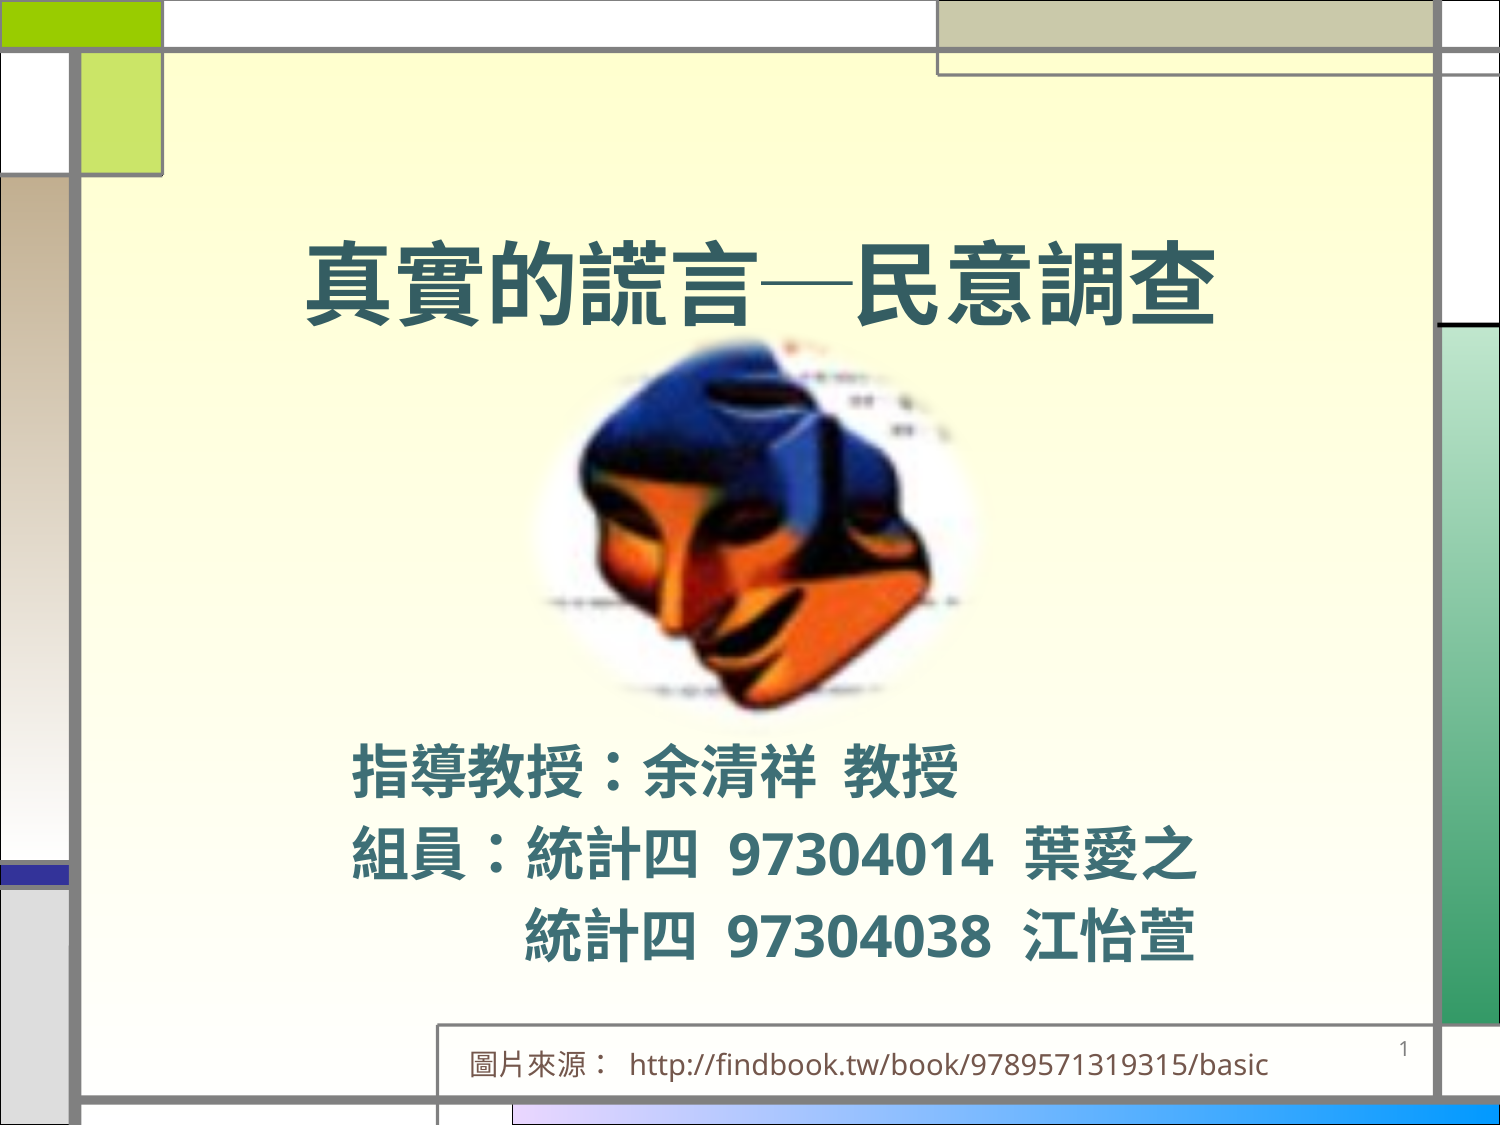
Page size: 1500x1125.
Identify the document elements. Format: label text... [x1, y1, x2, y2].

subtitle 指導教授：余清祥 教授 組員：統計四 97304014 葉愛之 統計四 97304038 江怡萱 [336, 727, 1387, 1016]
slide_number 1 [1074, 1027, 1426, 1091]
text_box 圖片來源： http://findbook.tw/book/9789571319315/basic [454, 1039, 1329, 1089]
title 真實的謊言─民意調查 [123, 160, 1400, 403]
picture [513, 326, 999, 740]
